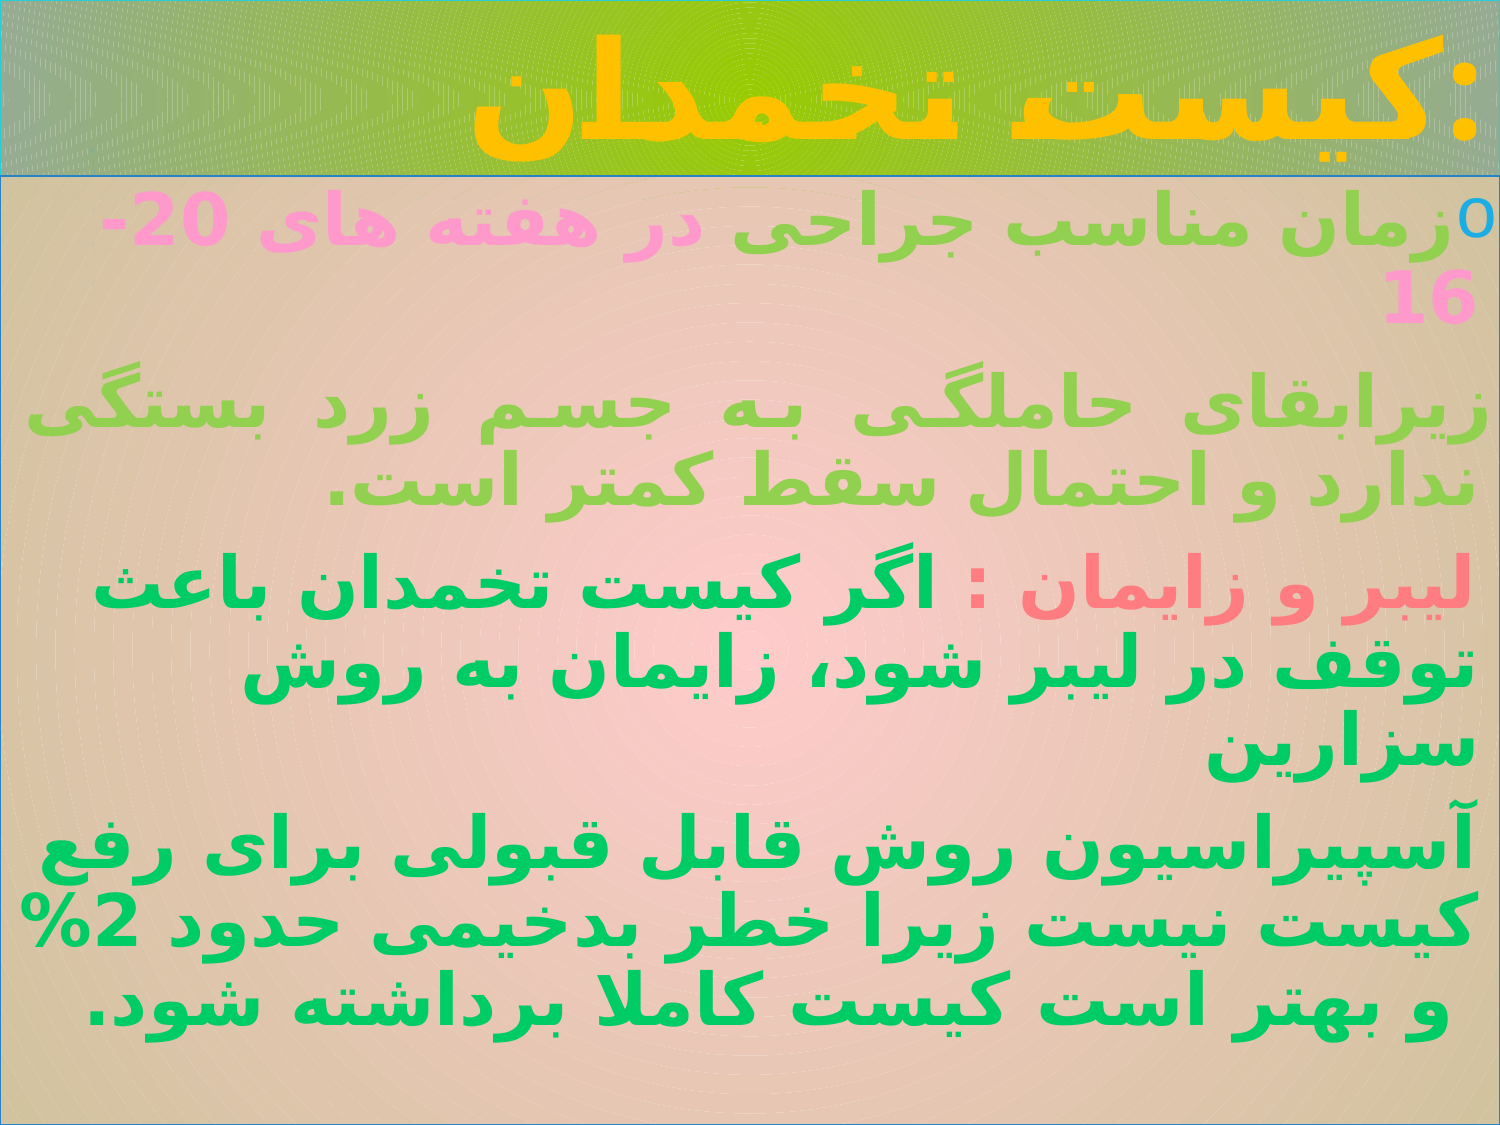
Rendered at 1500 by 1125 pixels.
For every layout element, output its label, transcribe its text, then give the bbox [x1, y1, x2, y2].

title کیست تخمدان: [0, 0, 1500, 175]
list زمان مناسب جراحی در هفته های 20-16 زیرابقای حاملگی به جسم زرد بستگی ندارد و احتمال سقط کمتر است. لیبر و زایمان : اگر کیست تخمدان باعث توقف در لیبر شود، زایمان به روش سزارین آسپیراسیون روش قابل قبولی برای رفع کیست نیست زیرا خطر بدخیمی حدود 2% و بهتر است کیست کاملا برداشته شود. [0, 175, 1500, 1125]
